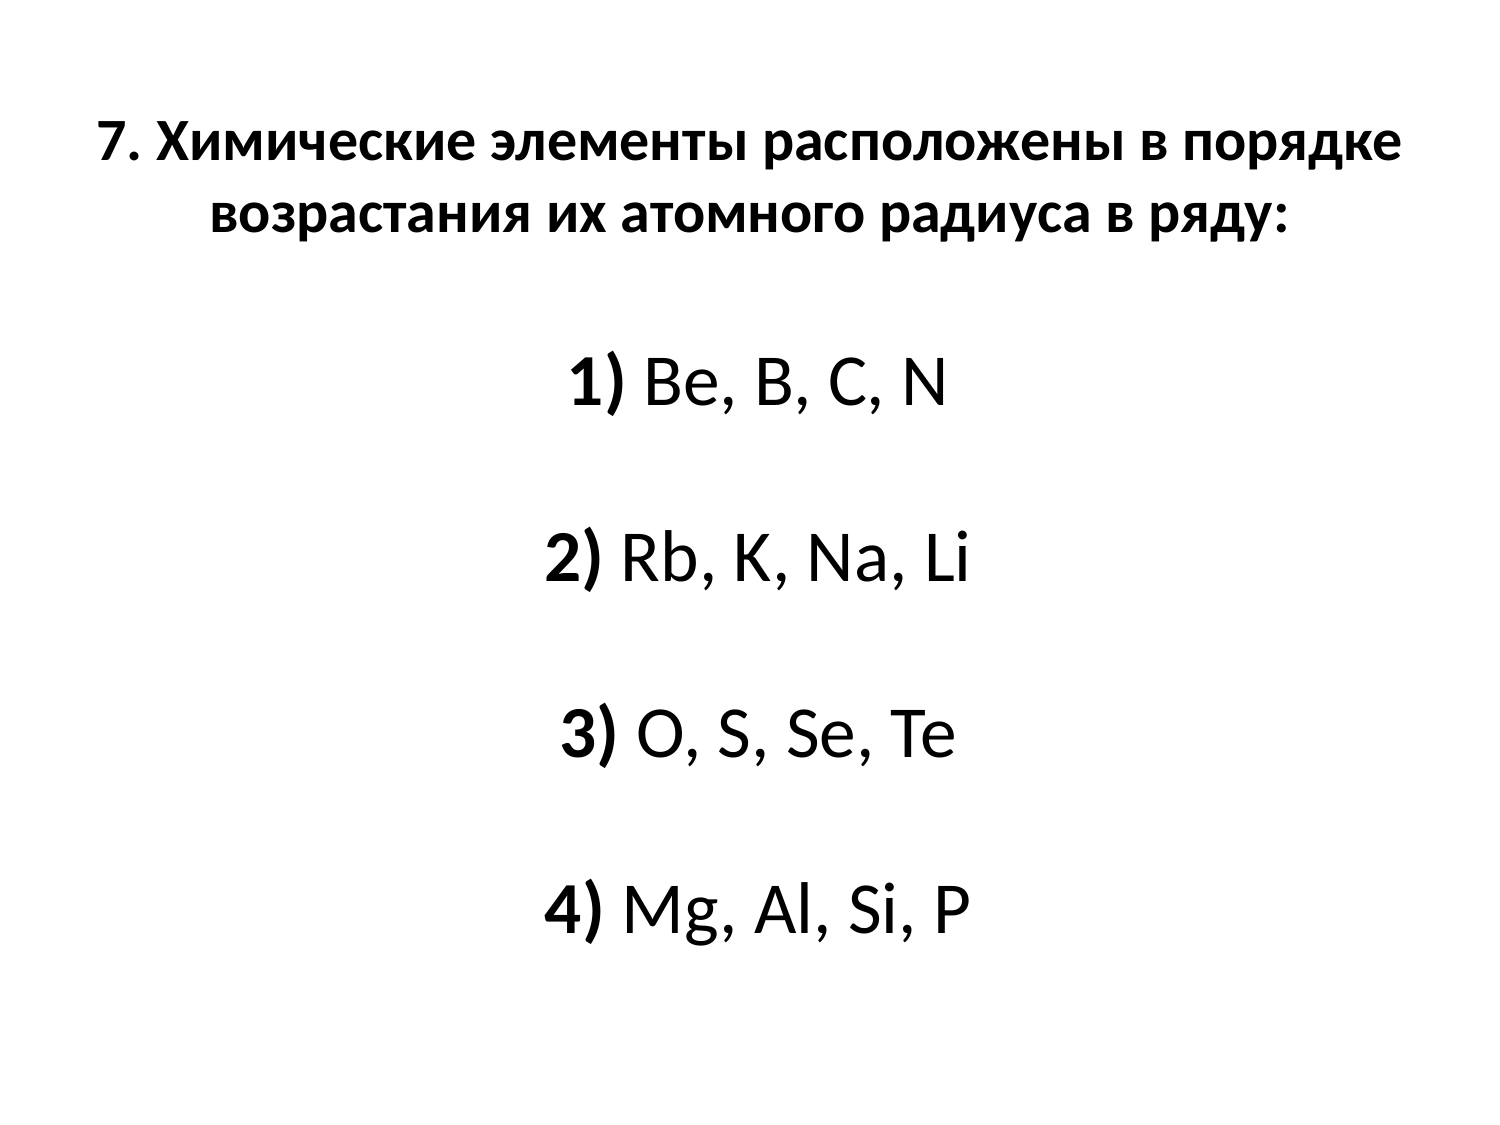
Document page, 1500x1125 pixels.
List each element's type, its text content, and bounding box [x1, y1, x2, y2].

title 7. Химические элементы расположены в порядке возрастания их атомного радиуса в ряду: 1) Be, B, C, N 2) Rb, K, Na, Li 3) O, S, Se, Te 4) Mg, Al, Si, Р [75, 90, 1425, 1047]
